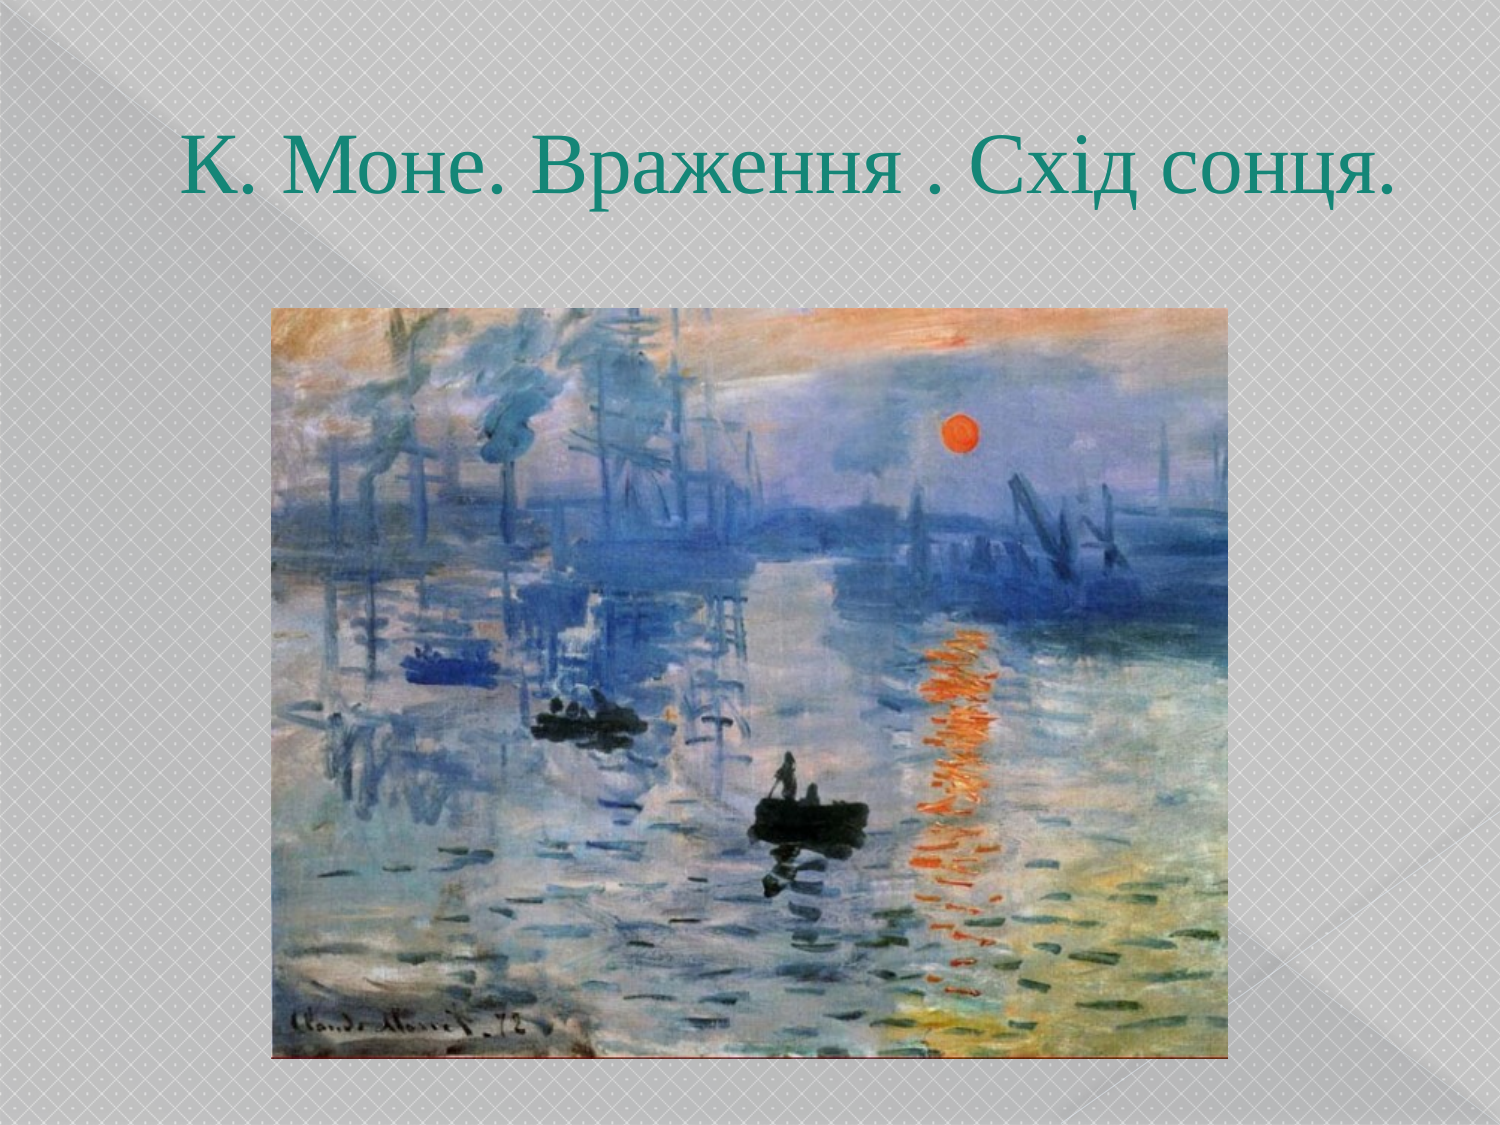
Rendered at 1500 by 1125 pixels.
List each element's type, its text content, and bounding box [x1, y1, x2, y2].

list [271, 308, 1229, 1060]
title К. Моне. Враження . Схід сонця. [75, 43, 1425, 274]
